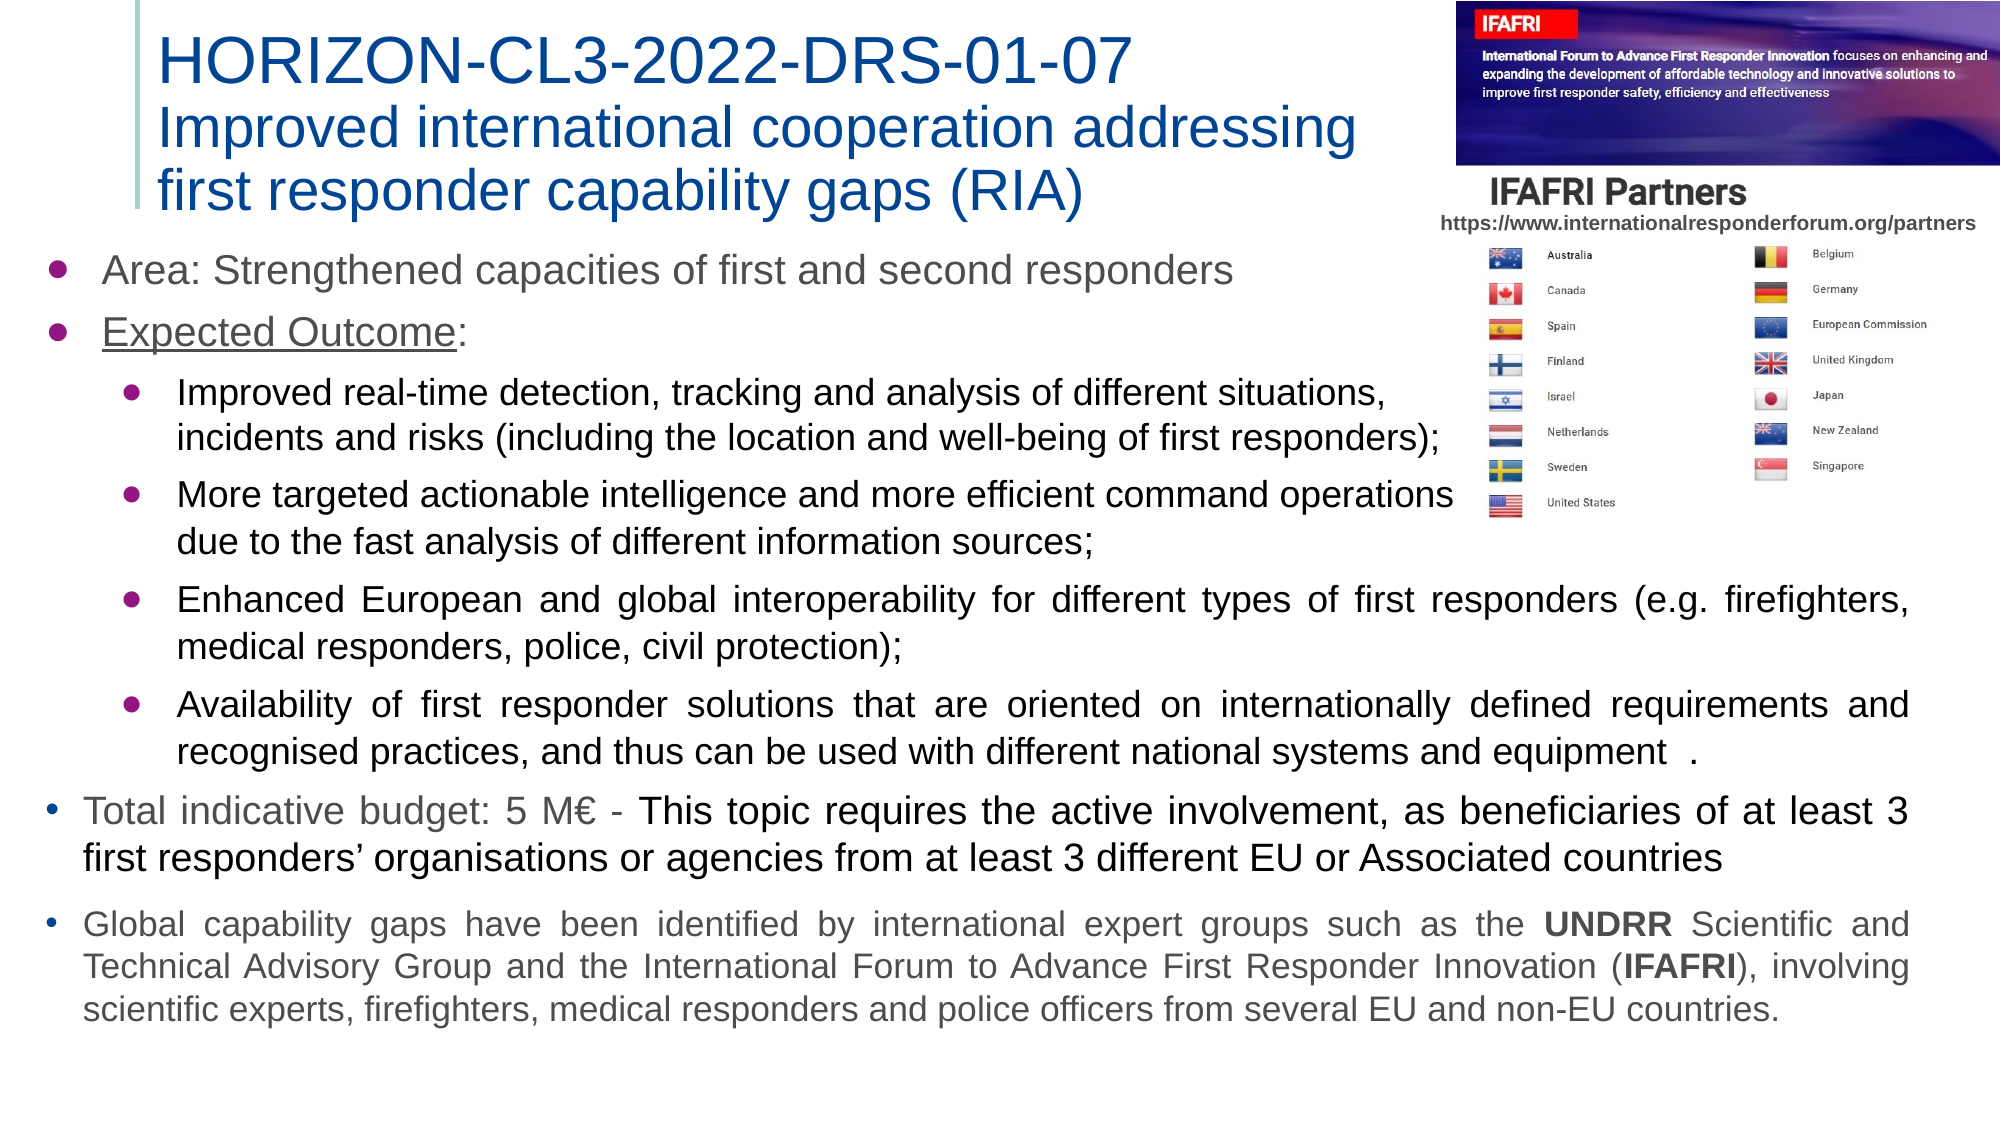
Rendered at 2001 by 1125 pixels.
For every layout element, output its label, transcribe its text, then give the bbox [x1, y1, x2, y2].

text_box https://www.internationalresponderforum.org/partners [1425, 201, 1456, 242]
title HORIZON-CL3-2022-DRS-01-07 Improved international cooperation addressing first responder capability gaps (RIA) [142, 95, 1398, 224]
picture [1456, 1, 2000, 520]
text_box Area: Strengthened capacities of first and second responders Expected Outcome: Improved real-time detection, tracking and analysis of different situations, incidents and risks (including the location and well-being of first responders); More targeted actionable intelligence and more efficient command operations due to the fast analysis of different information sources; Enhanced European and global interoperability for different types of first responders (e.g. firefighters, medical responders, police, civil protection); Availability of first responder solutions that are oriented on internationally defined requirements and recognised practices, and thus can be used with different national systems and equipment . Total indicative budget: 5 M€ - This topic requires the active involvement, as beneficiaries of at least 3 first responders’ organisations or agencies from at least 3 different EU or Associated countries Global capability gaps have been identified by international expert groups such as the UNDRR Scientific and Technical Advisory Group and the International Forum to Advance First Responder Innovation (IFAFRI), involving scientific experts, firefighters, medical responders and police officers from several EU and non-EU countries. [30, 235, 1926, 1098]
